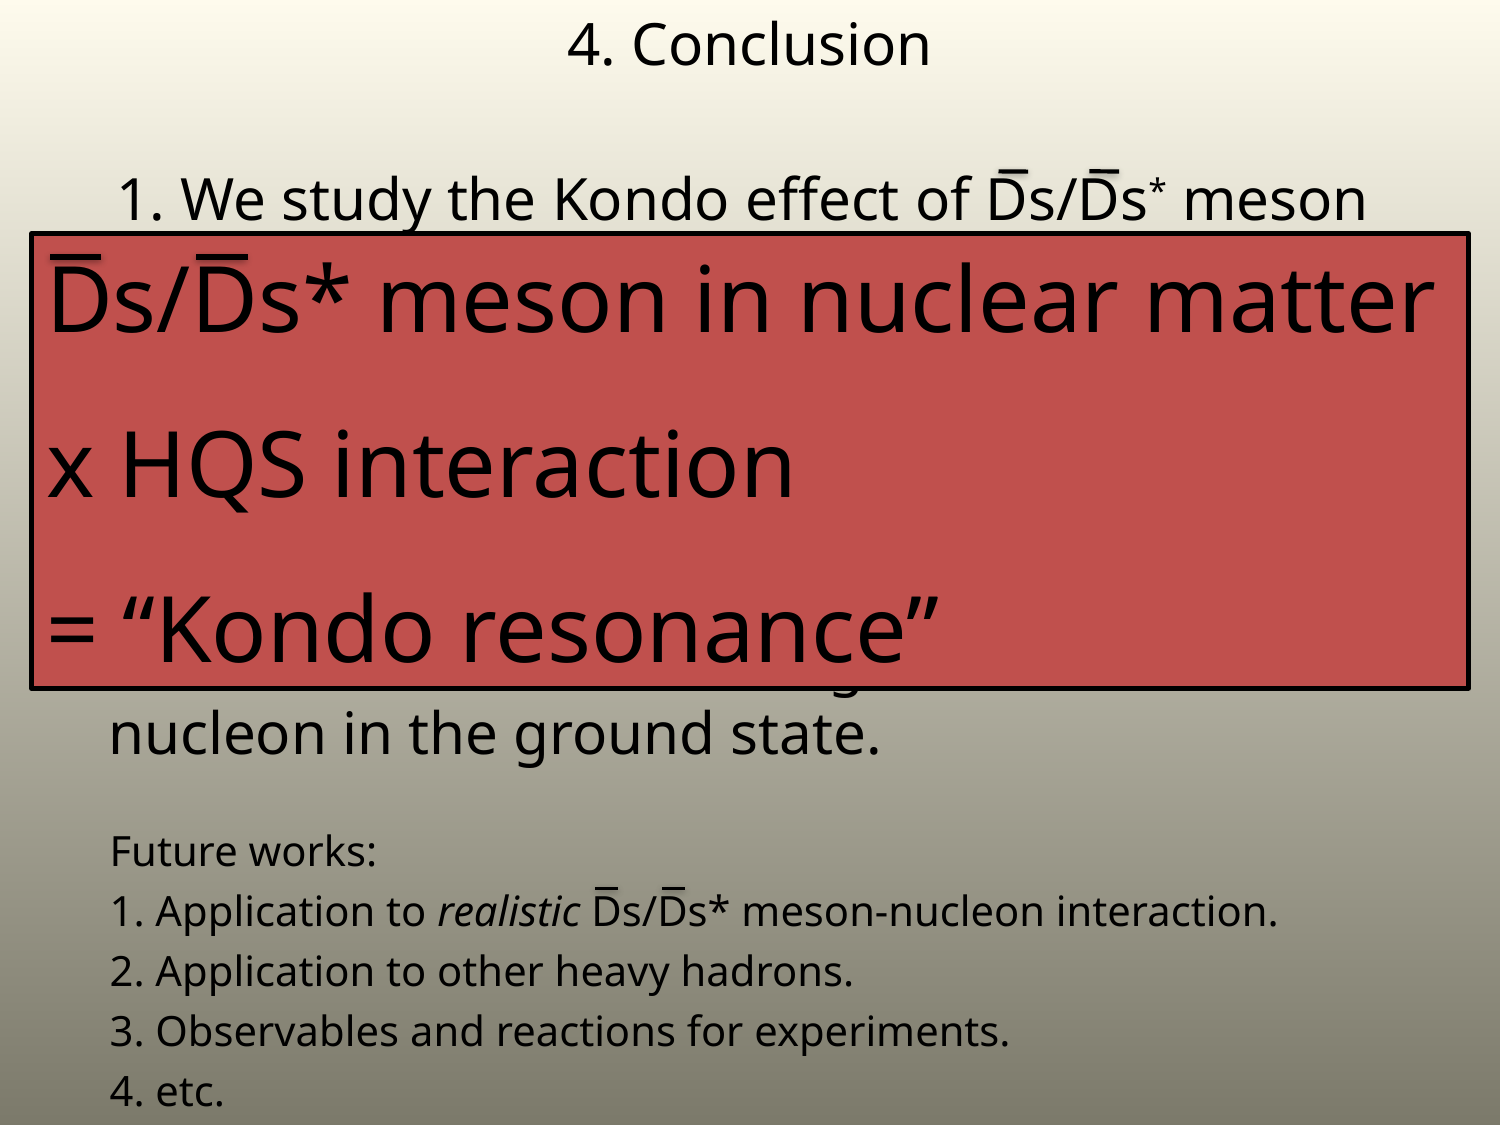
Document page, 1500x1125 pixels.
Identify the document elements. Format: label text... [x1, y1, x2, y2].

text_box 4. Conclusion [552, 0, 948, 85]
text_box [30, 233, 1469, 685]
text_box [70, 548, 1500, 777]
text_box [70, 806, 1319, 1124]
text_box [70, 154, 1415, 232]
